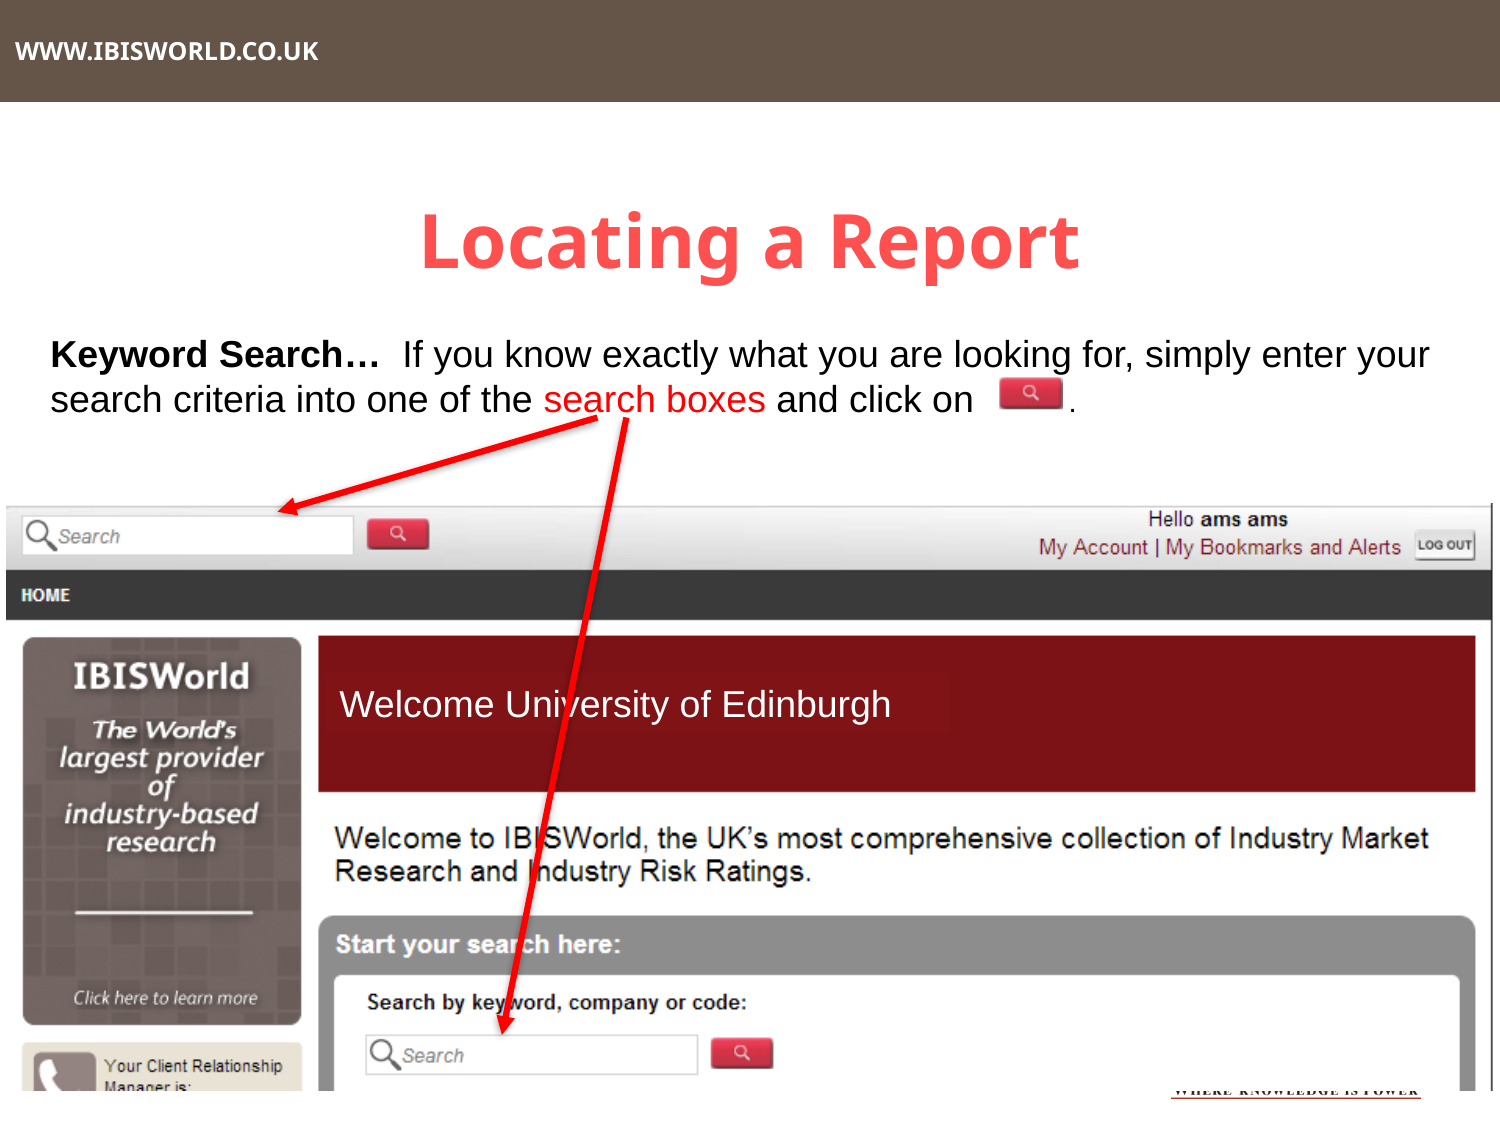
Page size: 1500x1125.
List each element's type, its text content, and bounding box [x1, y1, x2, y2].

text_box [277, 417, 499, 512]
picture [5, 503, 1496, 1099]
picture [997, 376, 1063, 411]
list Locating a Report Keyword Search… If you know exactly what you are looking for, simply enter your search criteria into one of the search boxes and click on . [35, 148, 1465, 501]
title WWW.IBISWORLD.CO.UK [0, 0, 1500, 103]
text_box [501, 417, 627, 1036]
